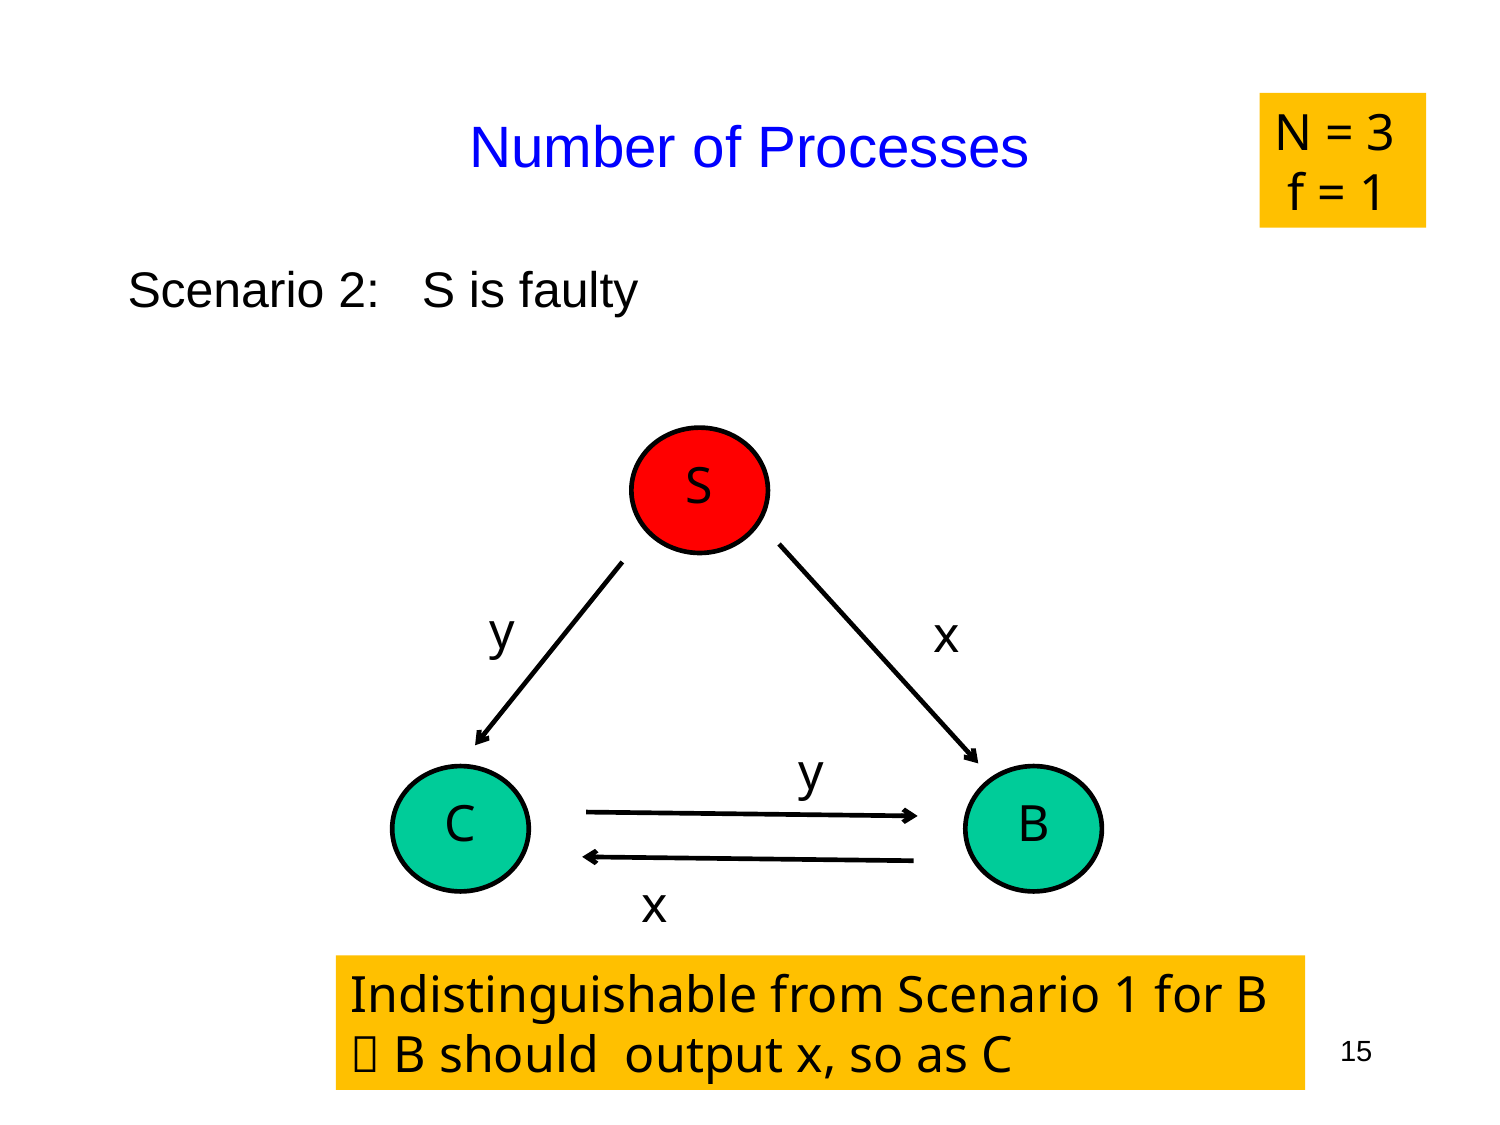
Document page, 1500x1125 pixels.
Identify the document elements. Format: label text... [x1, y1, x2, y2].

text_box B [965, 766, 1102, 892]
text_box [600, 724, 899, 949]
text_box N = 3 f = 1 [1259, 92, 1427, 228]
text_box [474, 561, 623, 746]
text_box C [392, 766, 529, 892]
text_box Indistinguishable from Scenario 1 for B  B should output x, so as C [335, 955, 1306, 1090]
title Number of Processes [112, 49, 1388, 238]
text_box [778, 543, 979, 764]
list Scenario 2: S is faulty [112, 249, 1388, 1001]
text_box S [631, 427, 768, 553]
slide_number 15 [1074, 1024, 1388, 1101]
